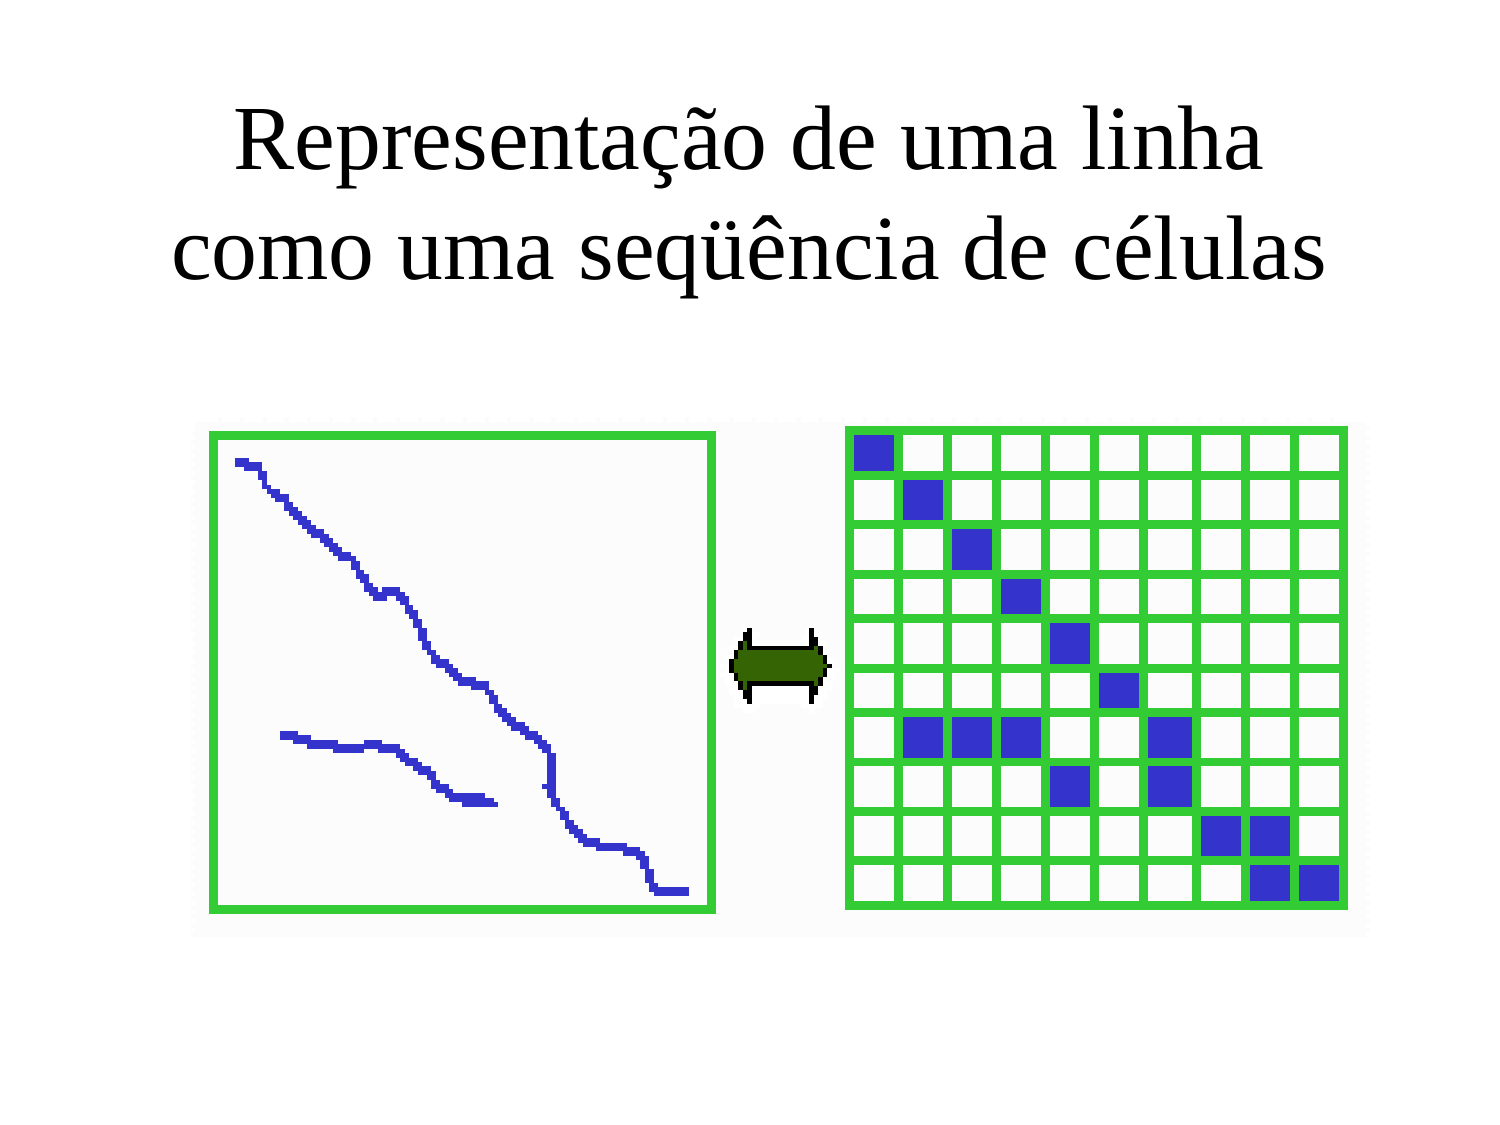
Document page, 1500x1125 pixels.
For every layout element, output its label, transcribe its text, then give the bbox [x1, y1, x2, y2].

title Representação de uma linha como uma seqüência de células [112, 74, 1388, 301]
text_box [187, 410, 1376, 938]
